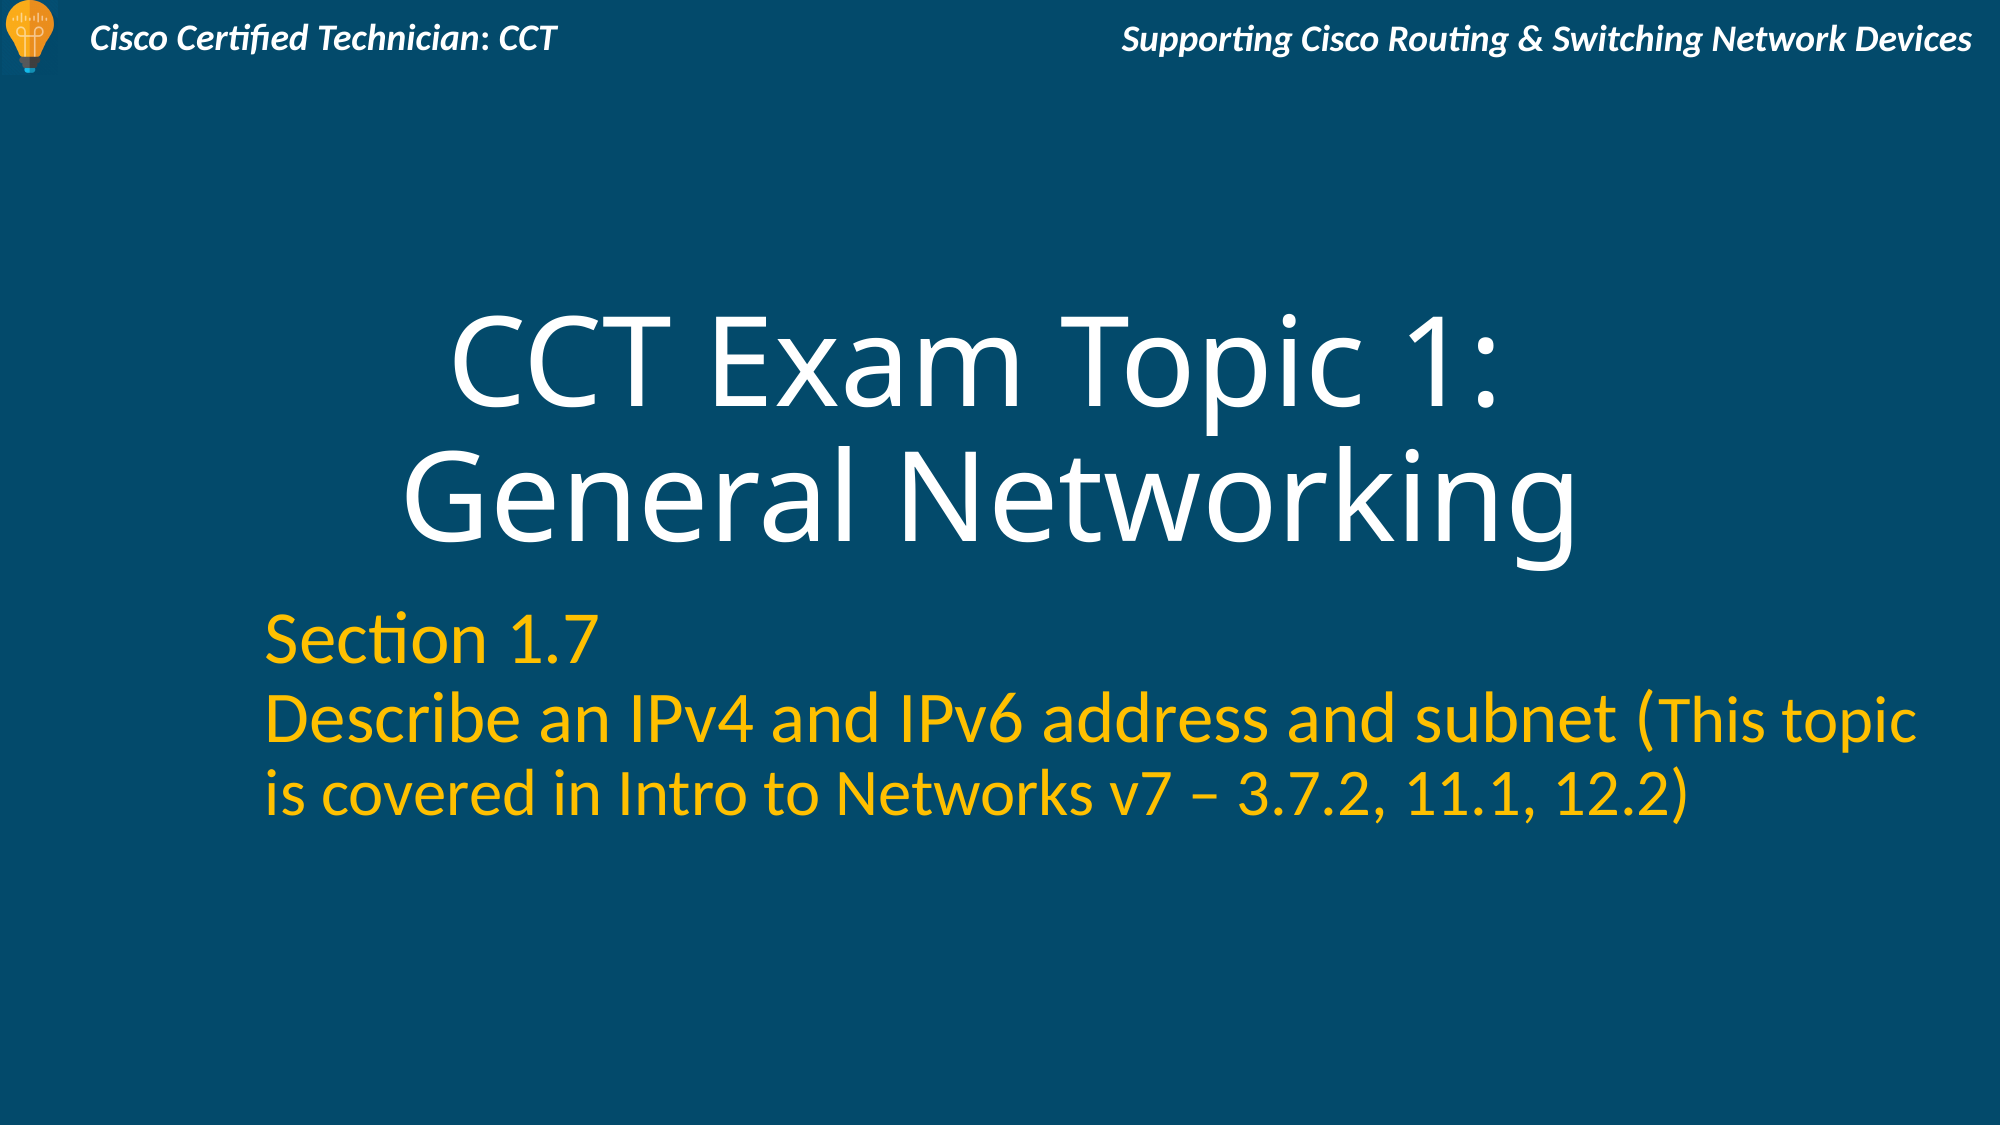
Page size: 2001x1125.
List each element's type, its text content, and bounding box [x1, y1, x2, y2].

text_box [0, 0, 2000, 75]
title CCT Exam Topic 1: General Networking [123, 184, 1860, 576]
subtitle Section 1.7 Describe an IPv4 and IPv6 address and subnet (This topic is covered in Intro to Networks v7 – 3.7.2, 11.1, 12.2) [249, 590, 1942, 863]
